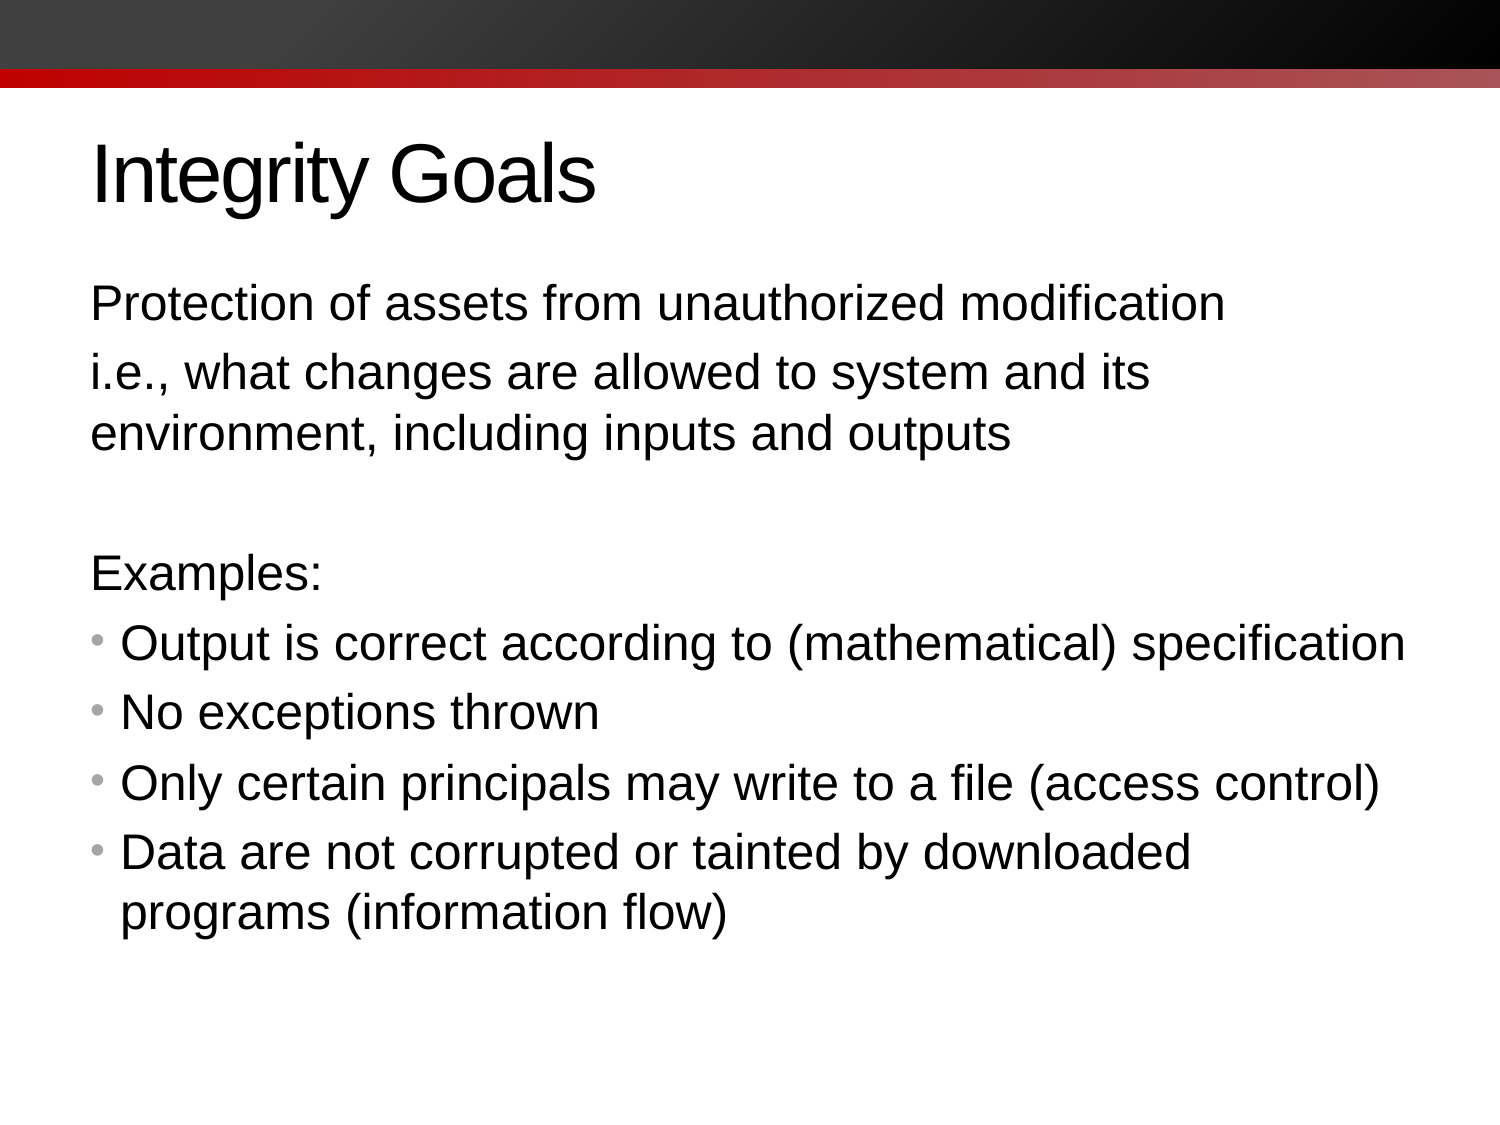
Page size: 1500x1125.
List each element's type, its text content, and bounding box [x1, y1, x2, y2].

title Integrity Goals [75, 87, 1425, 250]
list Protection of assets from unauthorized modification i.e., what changes are allowed to system and its environment, including inputs and outputs Examples: Output is correct according to (mathematical) specification No exceptions thrown Only certain principals may write to a file (access control) Data are not corrupted or tainted by downloaded programs (information flow) [75, 262, 1425, 1063]
